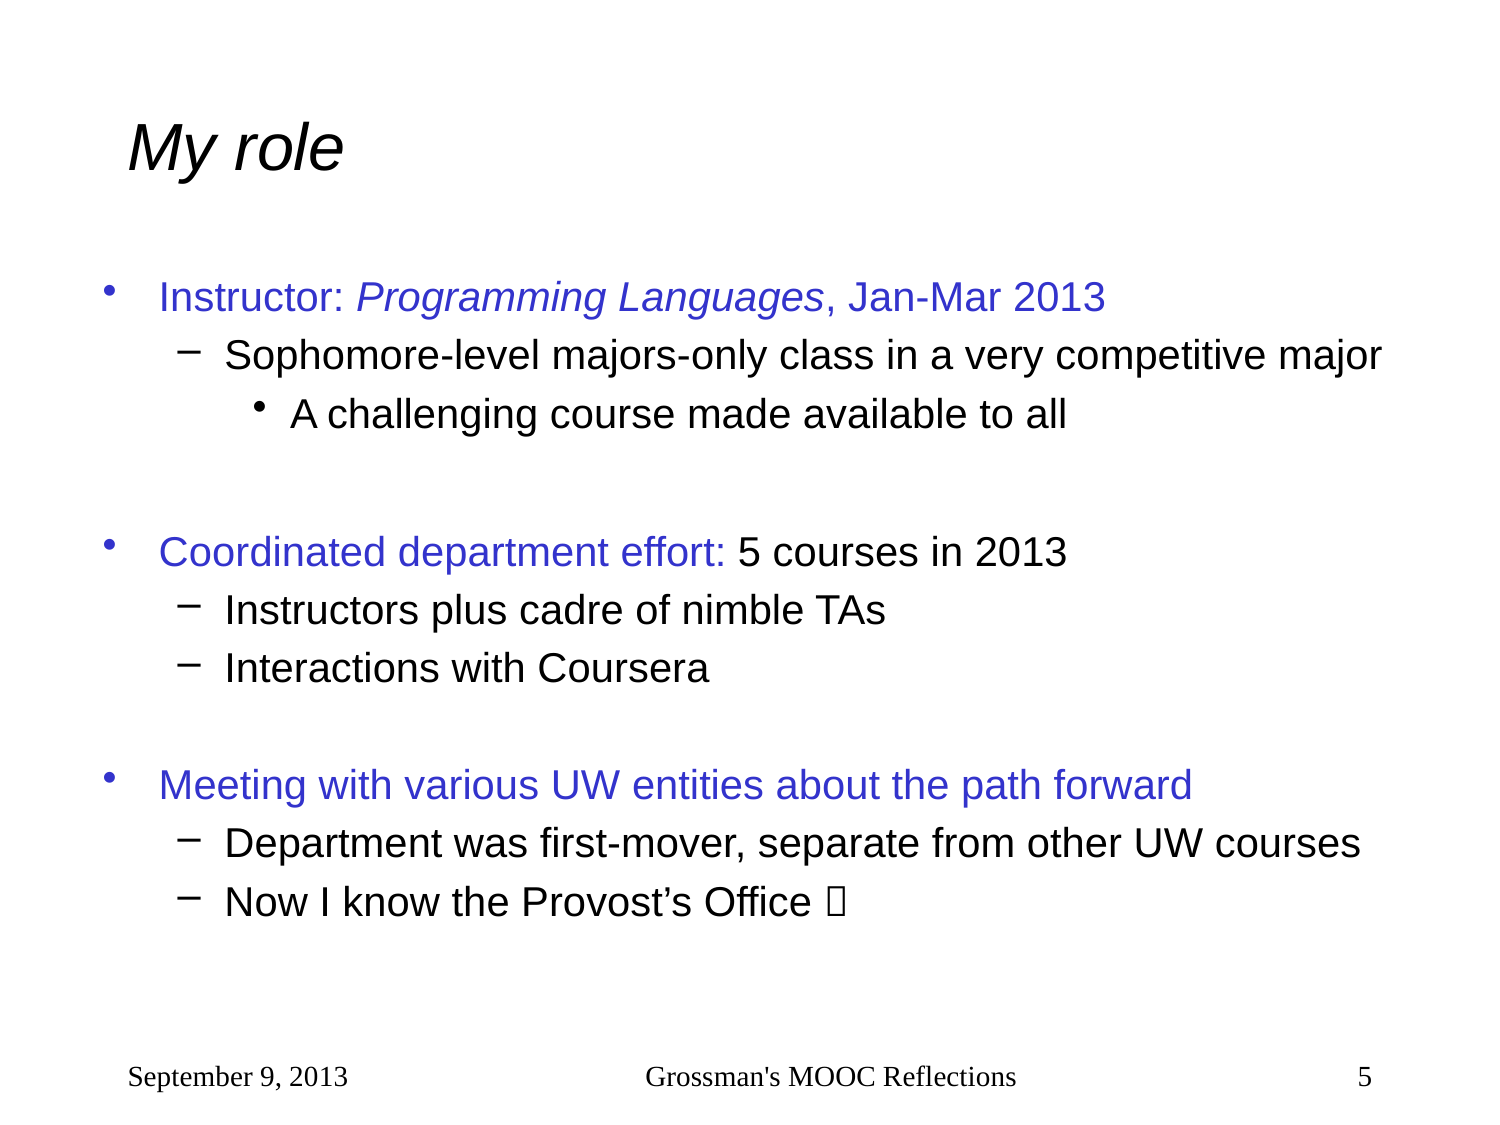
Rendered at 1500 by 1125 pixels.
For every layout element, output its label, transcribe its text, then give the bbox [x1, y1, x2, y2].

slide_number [112, 1049, 412, 1125]
title My role [112, 49, 1388, 238]
slide_number 5 [1074, 1049, 1388, 1125]
footer Grossman's MOOC Reflections [412, 1049, 1074, 1125]
list Instructor: Programming Languages, Jan-Mar 2013 Sophomore-level majors-only class in a very competitive major A challenging course made available to all Coordinated department effort: 5 courses in 2013 Instructors plus cadre of nimble TAs Interactions with Coursera Meeting with various UW entities about the path forward Department was first-mover, separate from other UW courses Now I know the Provost’s Office  [87, 262, 1438, 976]
